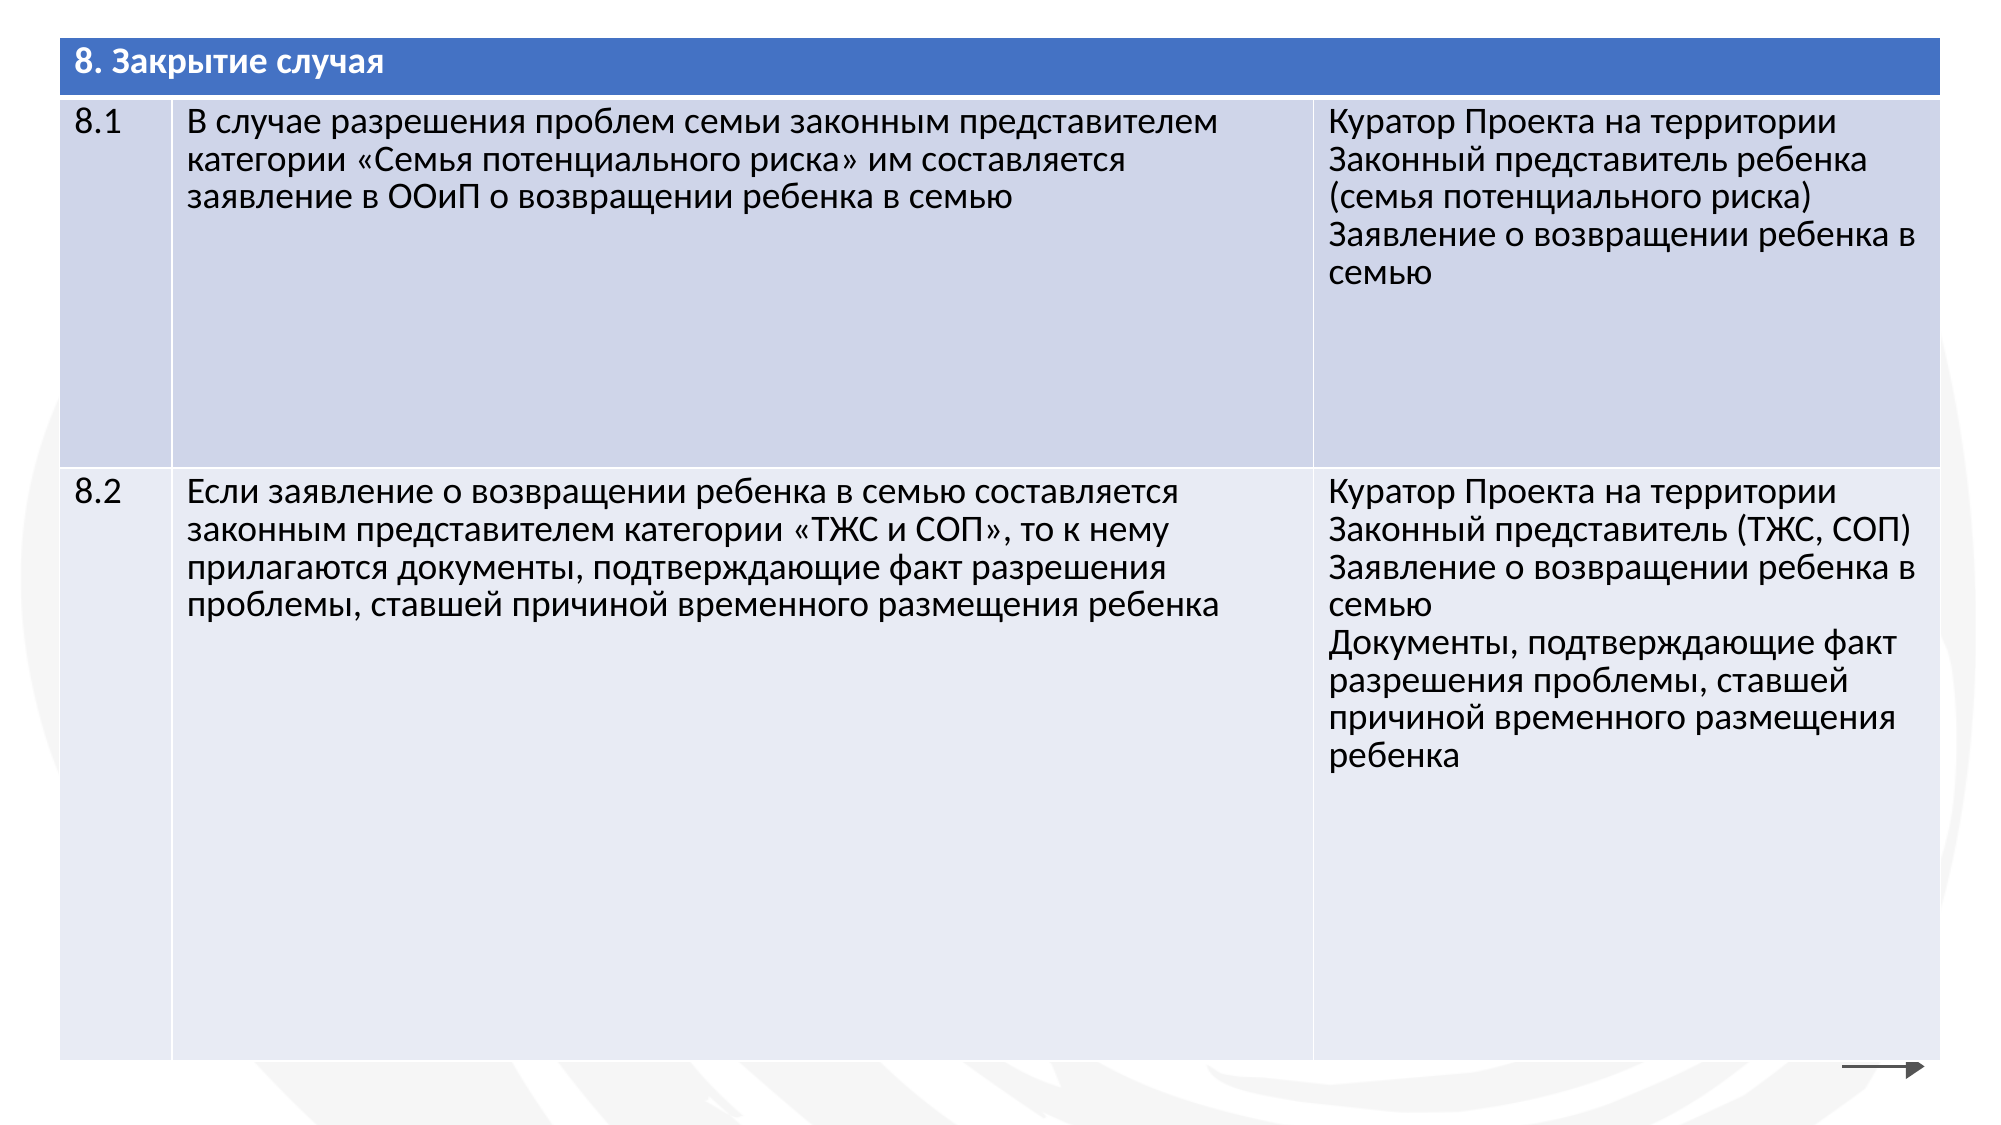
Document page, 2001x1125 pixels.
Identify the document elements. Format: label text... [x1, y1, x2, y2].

table_cell Куратор Проекта на территории Законный представитель ребенка (семья потенциального риска) Заявление о возвращении ребенка в семью [1314, 100, 1940, 467]
table_cell 8.1 [60, 100, 171, 467]
text_box [20, 37, 1976, 1125]
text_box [1841, 1053, 1925, 1080]
table_header 8. Закрытие случая [60, 38, 1940, 95]
table_cell Куратор Проекта на территории Законный представитель (ТЖС, СОП) Заявление о возвращении ребенка в семью Документы, подтверждающие факт разрешения проблемы, ставшей причиной временного размещения ребенка [1314, 469, 1940, 1060]
table_cell В случае разрешения проблем семьи законным представителем категории «Семья потенциального риска» им составляется заявление в ООиП о возвращении ребенка в семью [173, 100, 1313, 467]
table_cell 8.2 [60, 469, 171, 1060]
table_cell Если заявление о возвращении ребенка в семью составляется законным представителем категории «ТЖС и СОП», то к нему прилагаются документы, подтверждающие факт разрешения проблемы, ставшей причиной временного размещения ребенка [173, 469, 1313, 1060]
